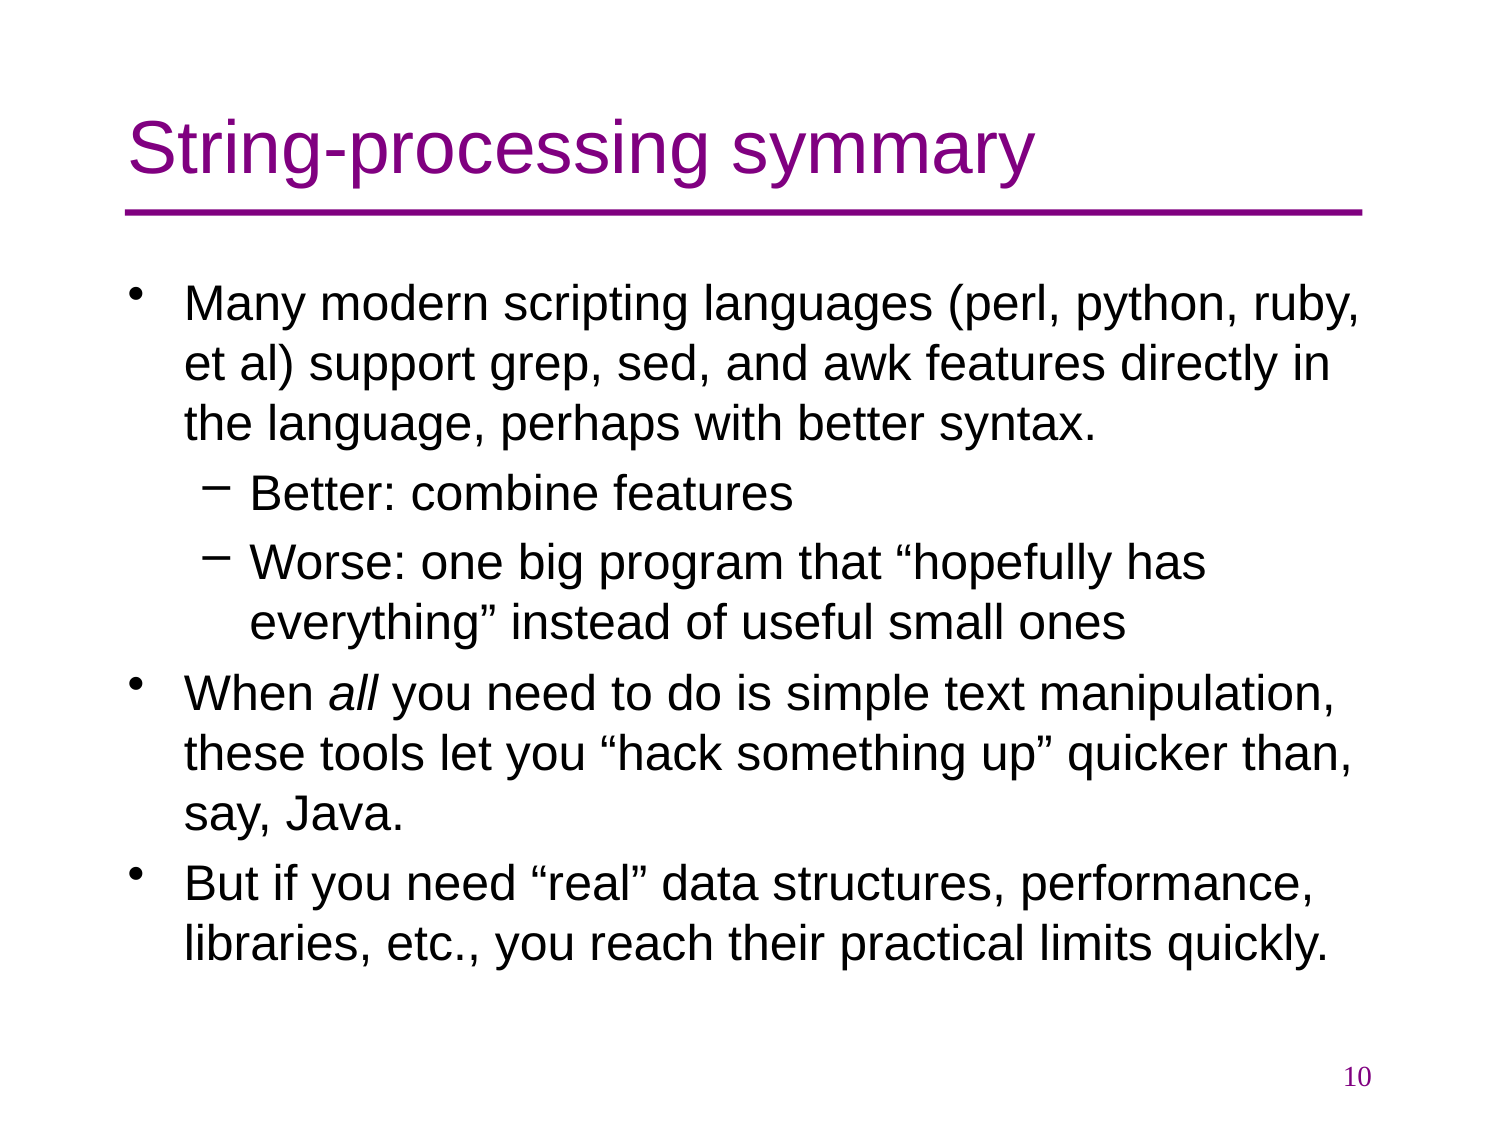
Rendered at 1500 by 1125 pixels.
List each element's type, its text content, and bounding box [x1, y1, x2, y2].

slide_number 10 [1074, 1049, 1388, 1125]
list Many modern scripting languages (perl, python, ruby, et al) support grep, sed, and awk features directly in the language, perhaps with better syntax. Better: combine features Worse: one big program that “hopefully has everything” instead of useful small ones When all you need to do is simple text manipulation, these tools let you “hack something up” quicker than, say, Java. But if you need “real” data structures, performance, libraries, etc., you reach their practical limits quickly. [112, 262, 1388, 1000]
title String-processing symmary [112, 50, 1388, 238]
